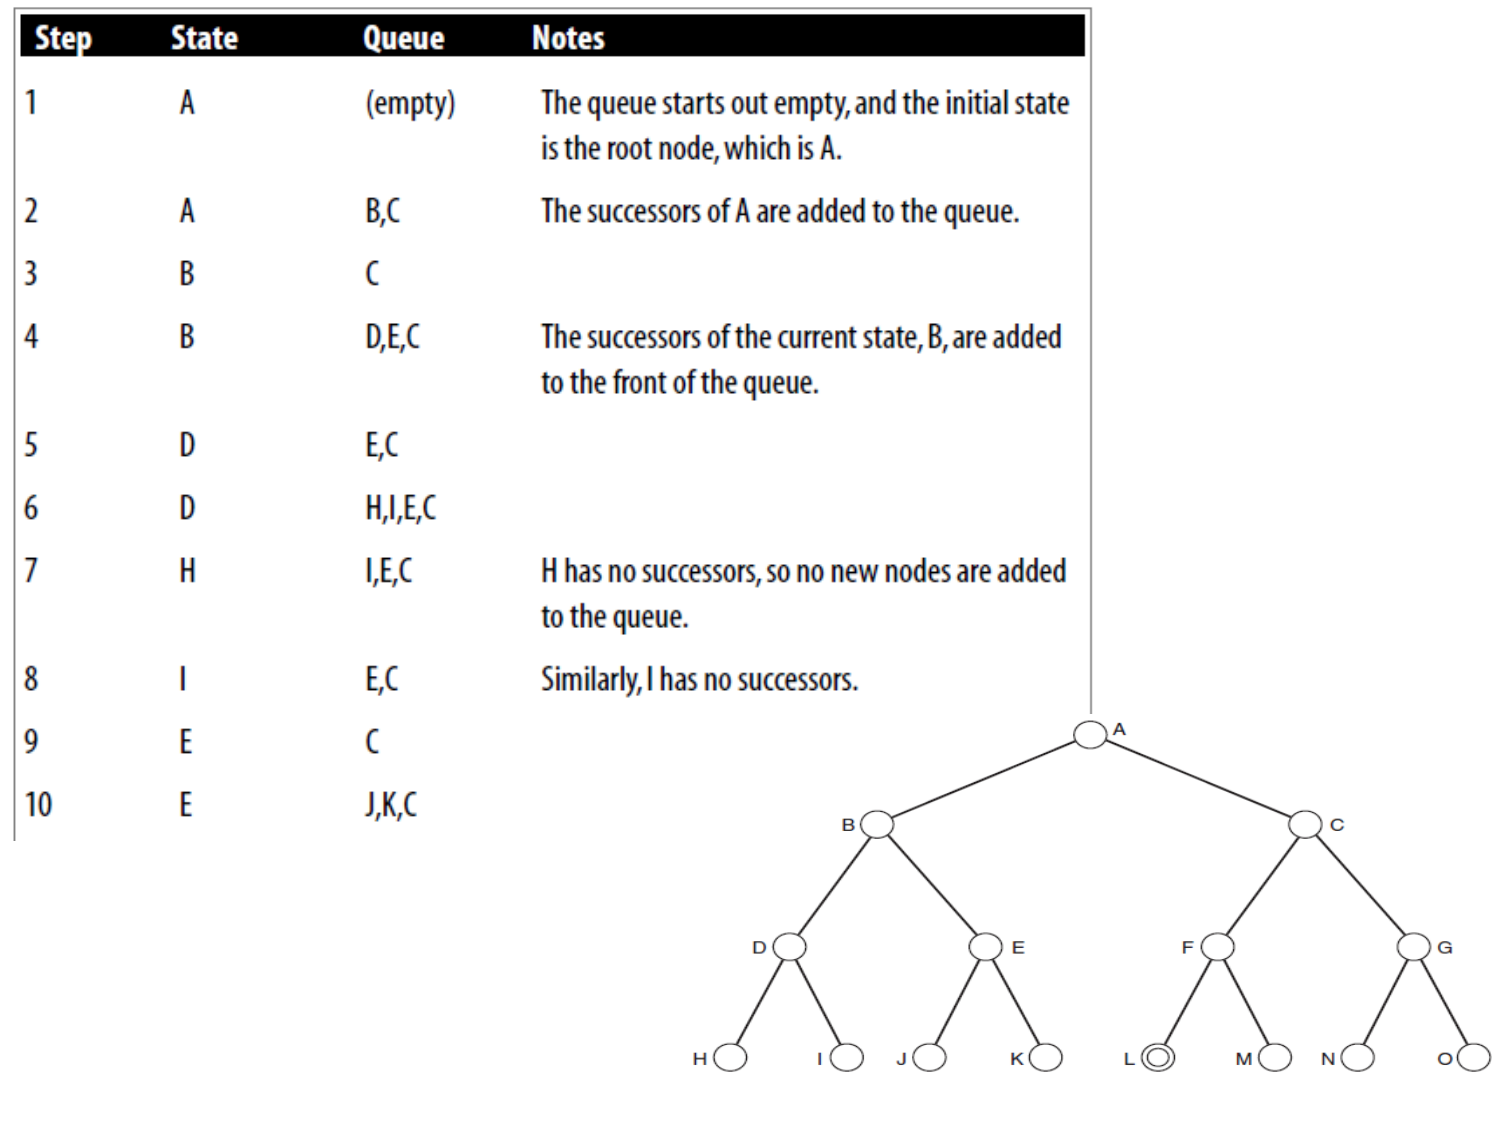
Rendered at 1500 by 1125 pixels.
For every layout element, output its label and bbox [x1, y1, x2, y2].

picture [691, 714, 1500, 1094]
list [0, 0, 1190, 842]
